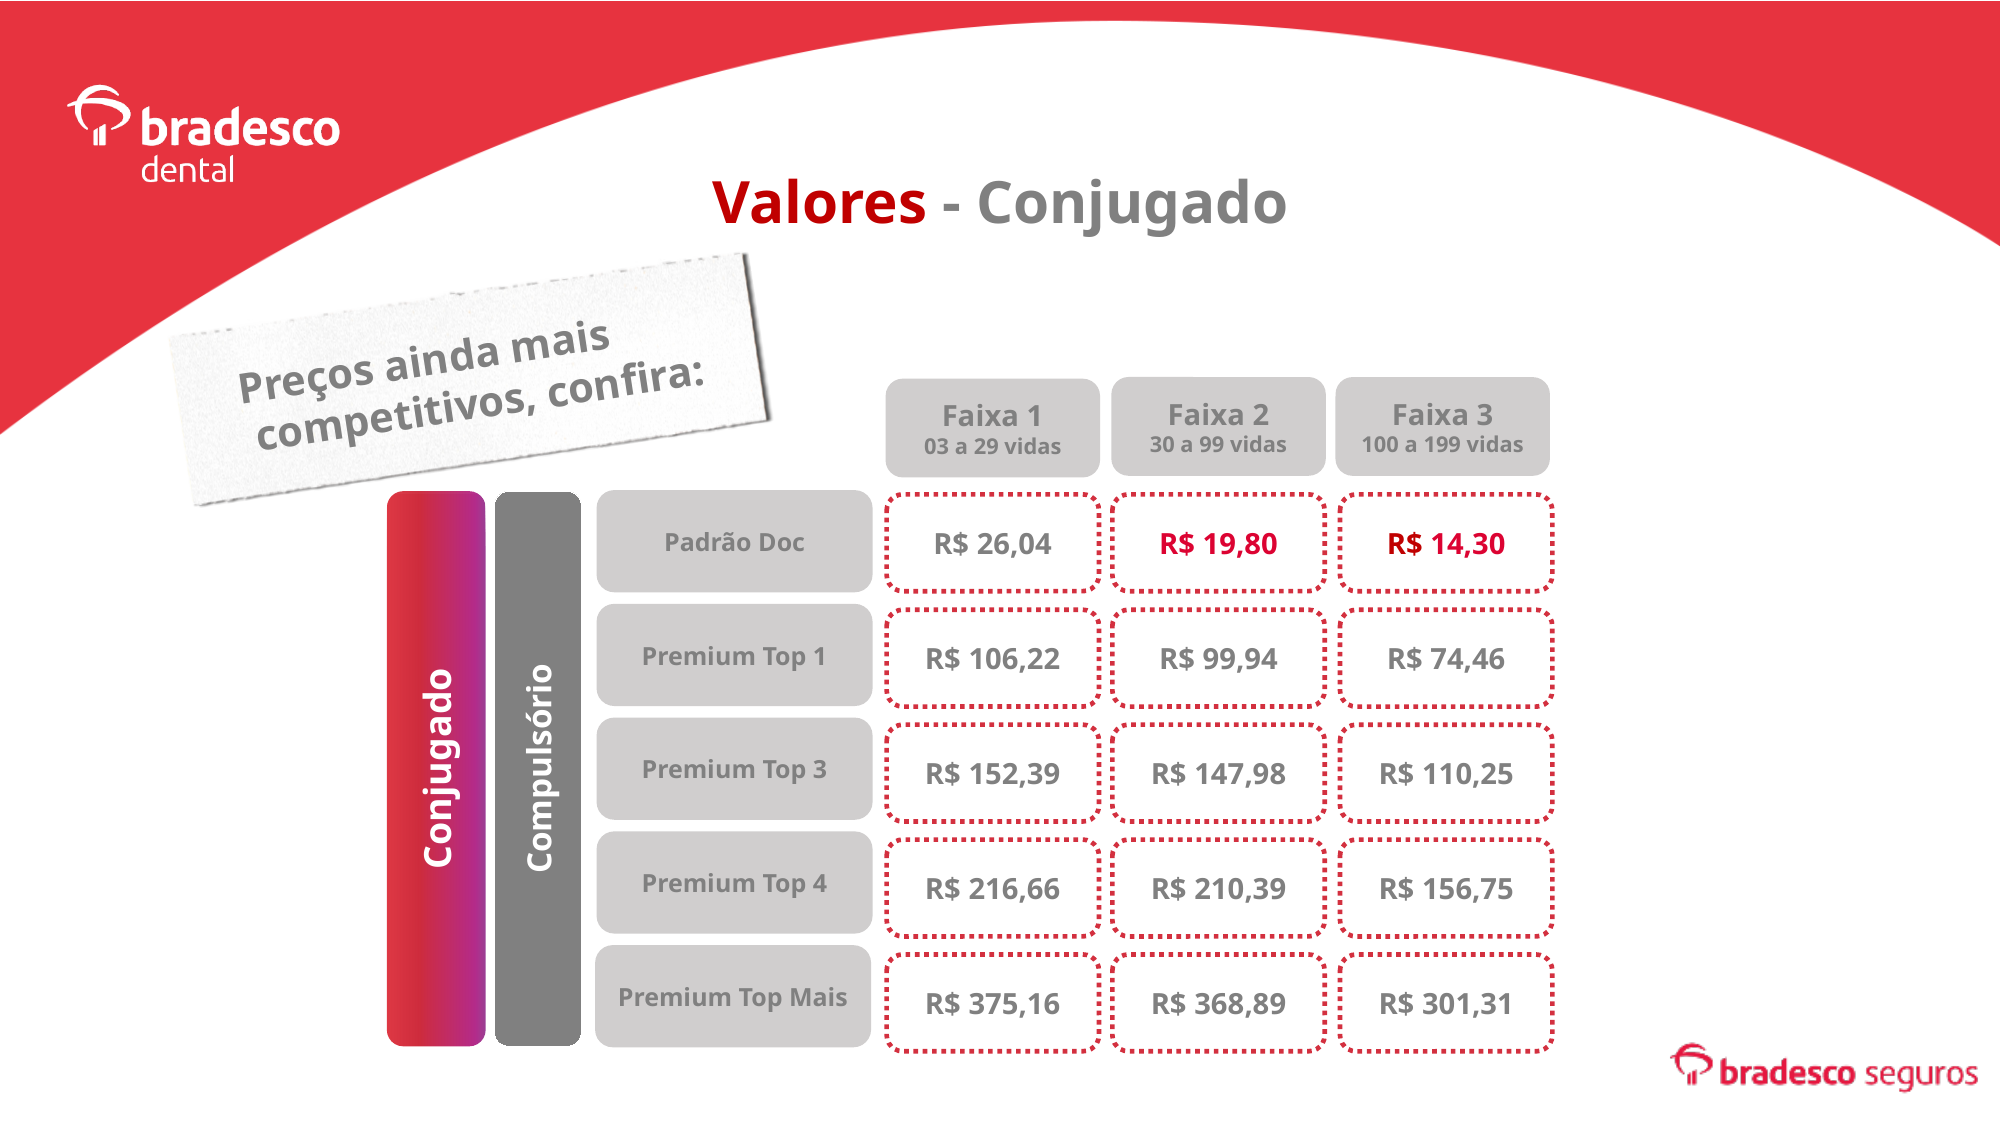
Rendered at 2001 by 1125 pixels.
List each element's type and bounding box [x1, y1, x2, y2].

picture [0, 1, 2000, 1125]
text_box [386, 377, 1553, 1052]
